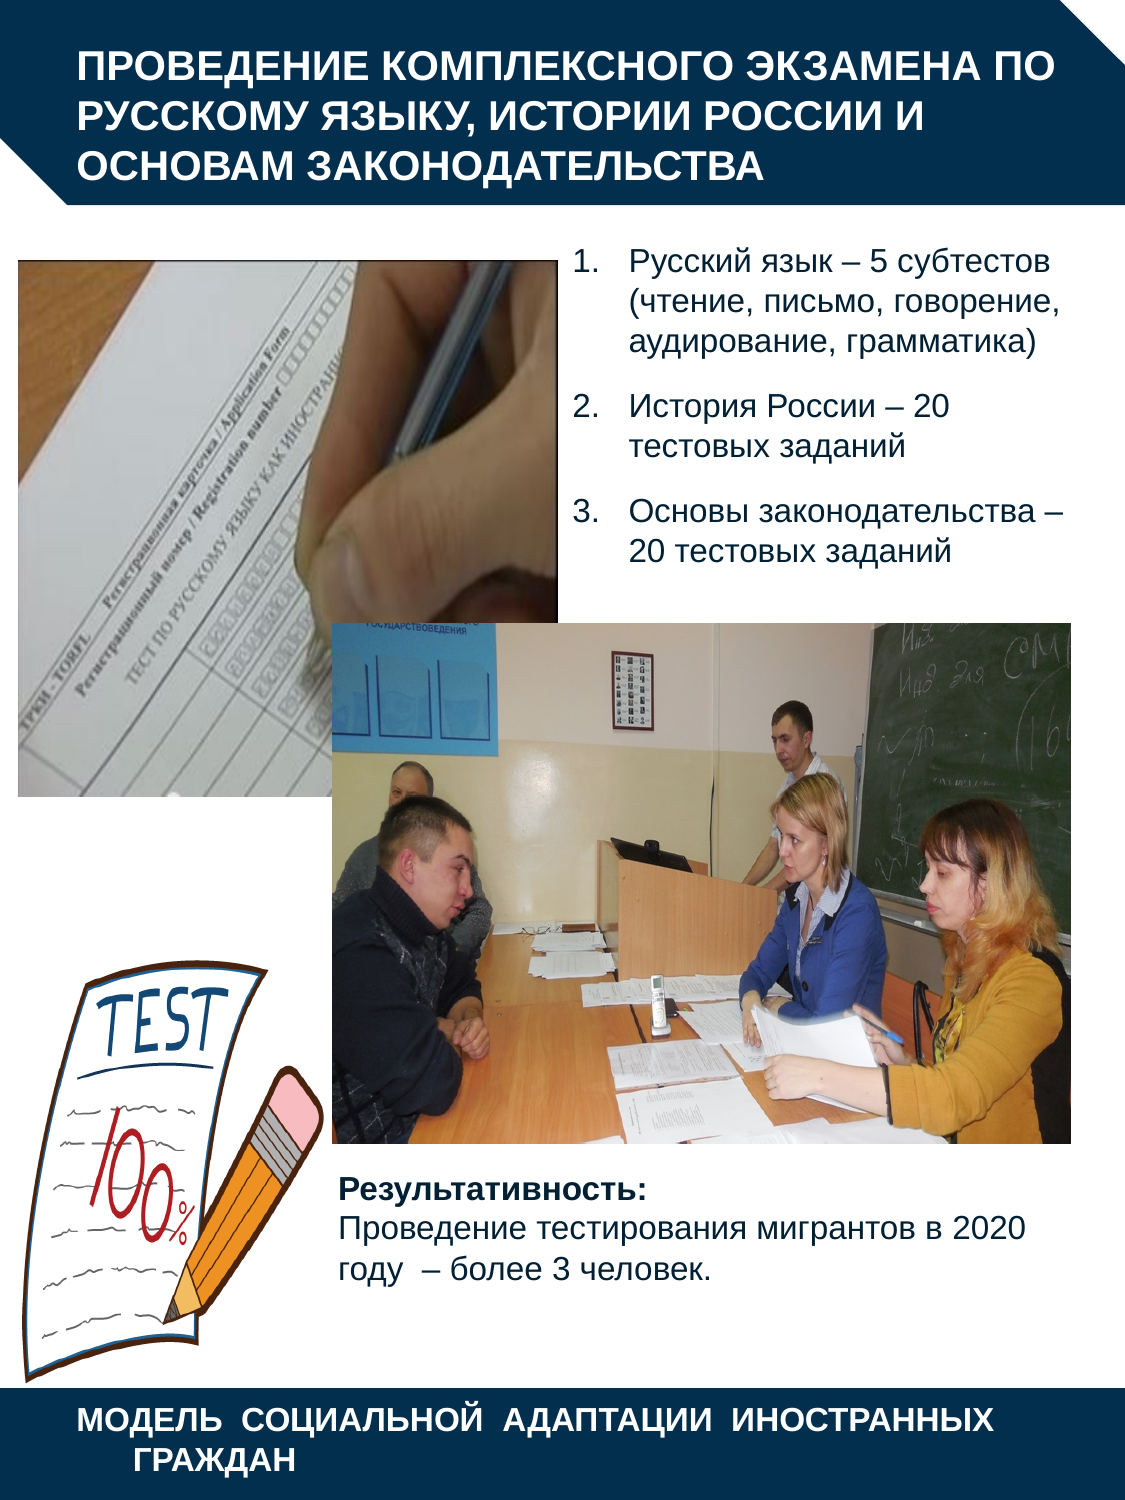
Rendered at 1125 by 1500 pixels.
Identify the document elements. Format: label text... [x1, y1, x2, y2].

picture [18, 260, 1072, 1144]
list МОДЕЛЬ СОЦИАЛЬНОЙ АДАПТАЦИИ ИНОСТРАННЫХ ГРАЖДАН [61, 1390, 1011, 1469]
text_box Результативность: Проведение тестирования мигрантов в 2020 году – более 3 человек. [368, 1188, 1071, 1294]
title ПРОВЕДЕНИЕ КОМПЛЕКСНОГО ЭКЗАМЕНА ПО РУССКОМУ ЯЗЫКУ, ИСТОРИИ РОССИИ И ОСНОВАМ ЗАКОНОДАТЕЛЬСТВА [61, 60, 1094, 168]
picture [21, 960, 324, 1386]
text_box Русский язык – 5 субтестов (чтение, письмо, говорение, аудирование, грамматика) История России – 20 тестовых заданий Основы законодательства – 20 тестовых заданий [557, 231, 1109, 577]
